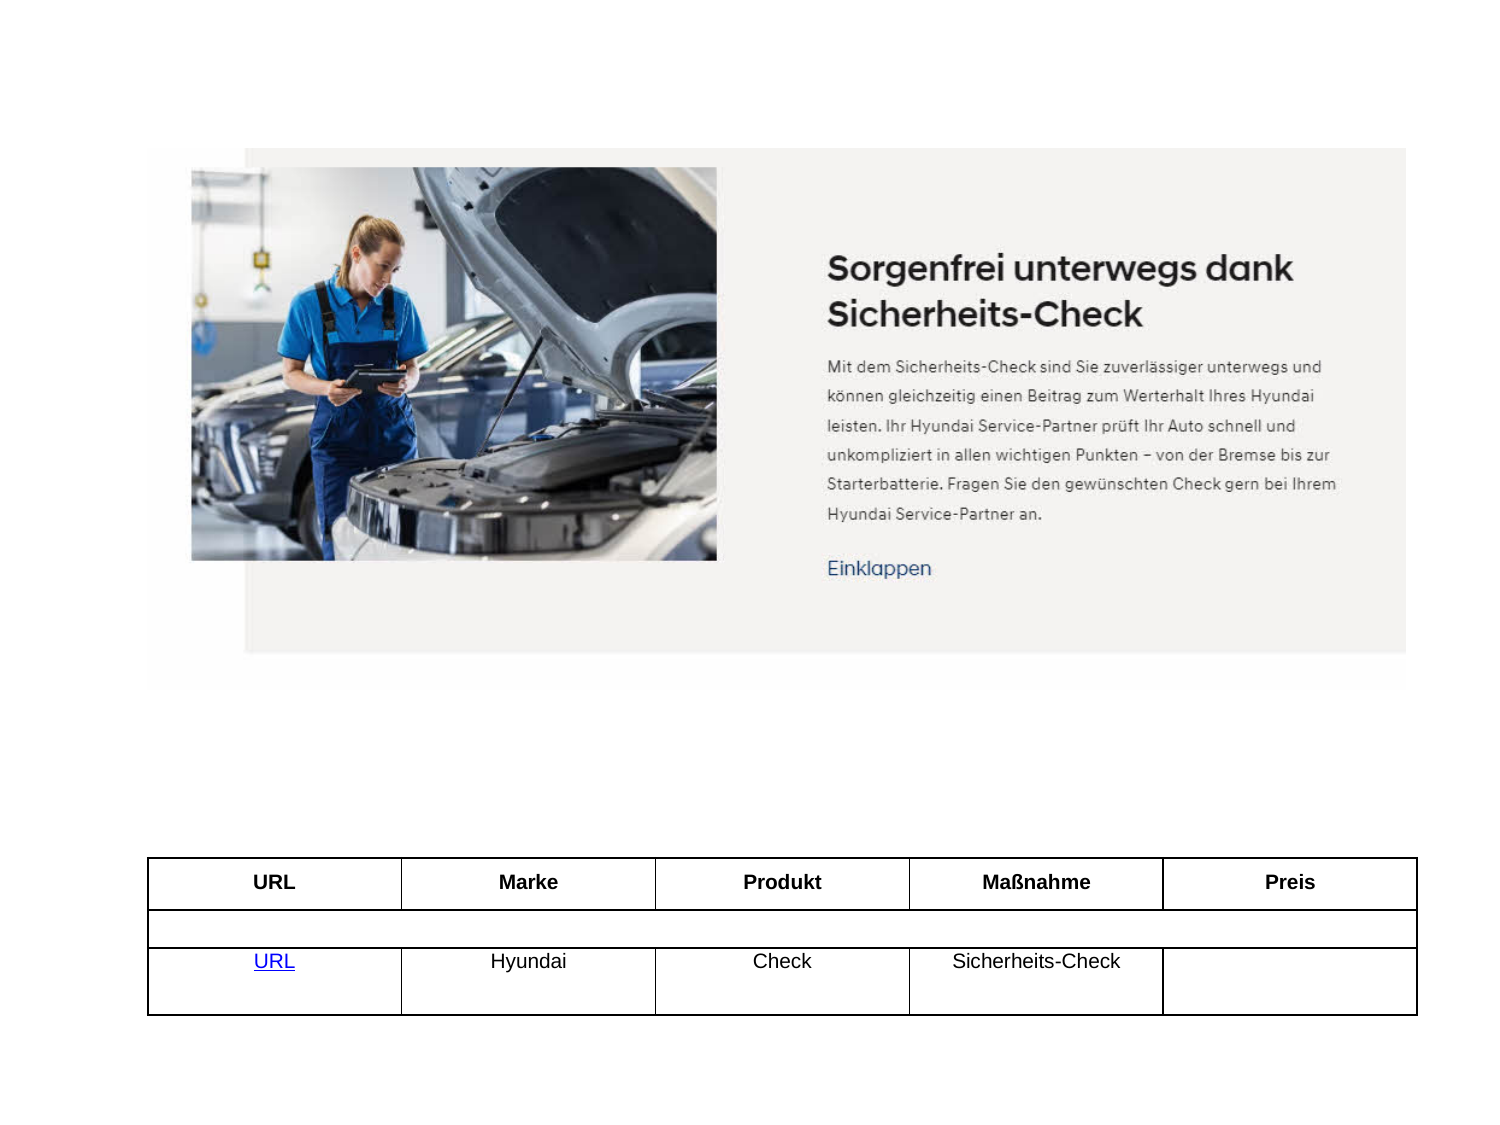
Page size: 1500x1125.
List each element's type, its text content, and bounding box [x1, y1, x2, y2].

table_header Marke [402, 859, 655, 909]
table_header Preis [1164, 859, 1416, 909]
table_header URL [149, 859, 401, 909]
table_cell URL [149, 949, 401, 1014]
table_cell Hyundai [402, 949, 655, 1014]
table_cell [1164, 949, 1416, 1014]
table_cell Sicherheits-Check [910, 949, 1162, 1014]
table_cell [149, 911, 1416, 947]
table_header Maßnahme [910, 859, 1162, 909]
table_header Produkt [656, 859, 909, 909]
picture [147, 148, 1406, 690]
table_cell Check [656, 949, 909, 1014]
